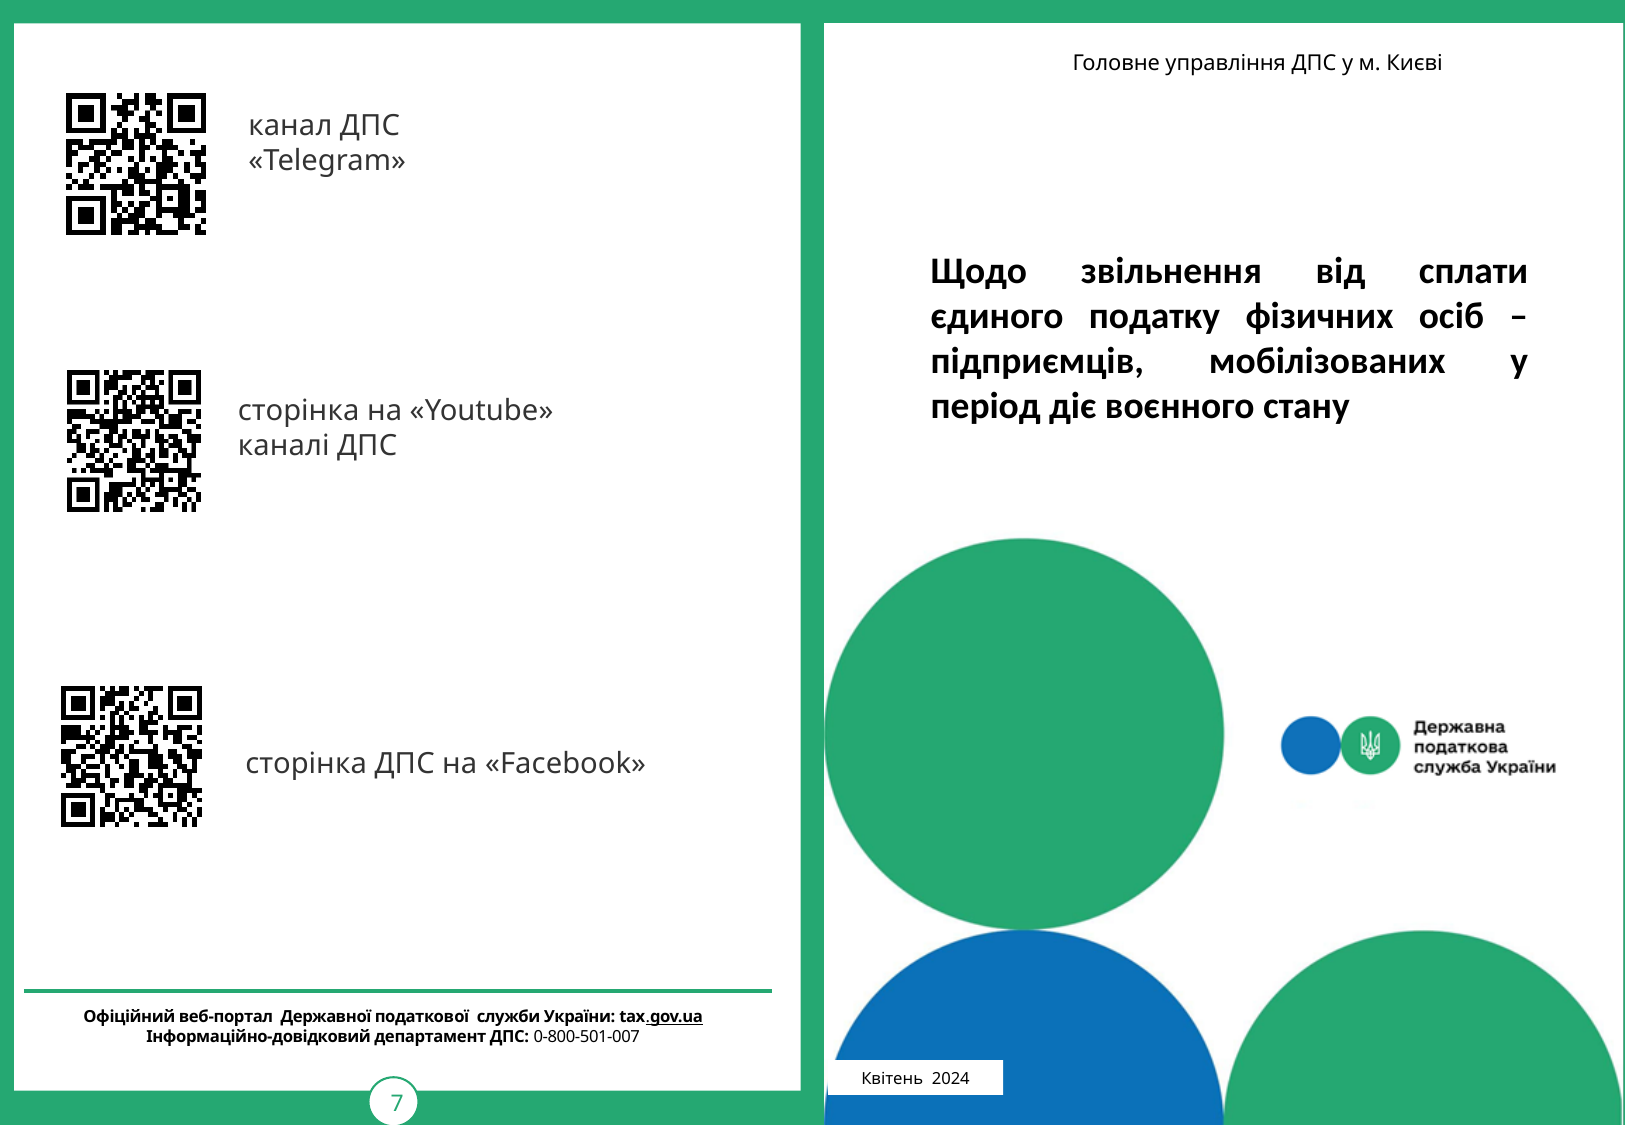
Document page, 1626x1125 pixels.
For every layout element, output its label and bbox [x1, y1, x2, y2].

text_box [0, 23, 801, 1125]
picture [824, 23, 1625, 1125]
